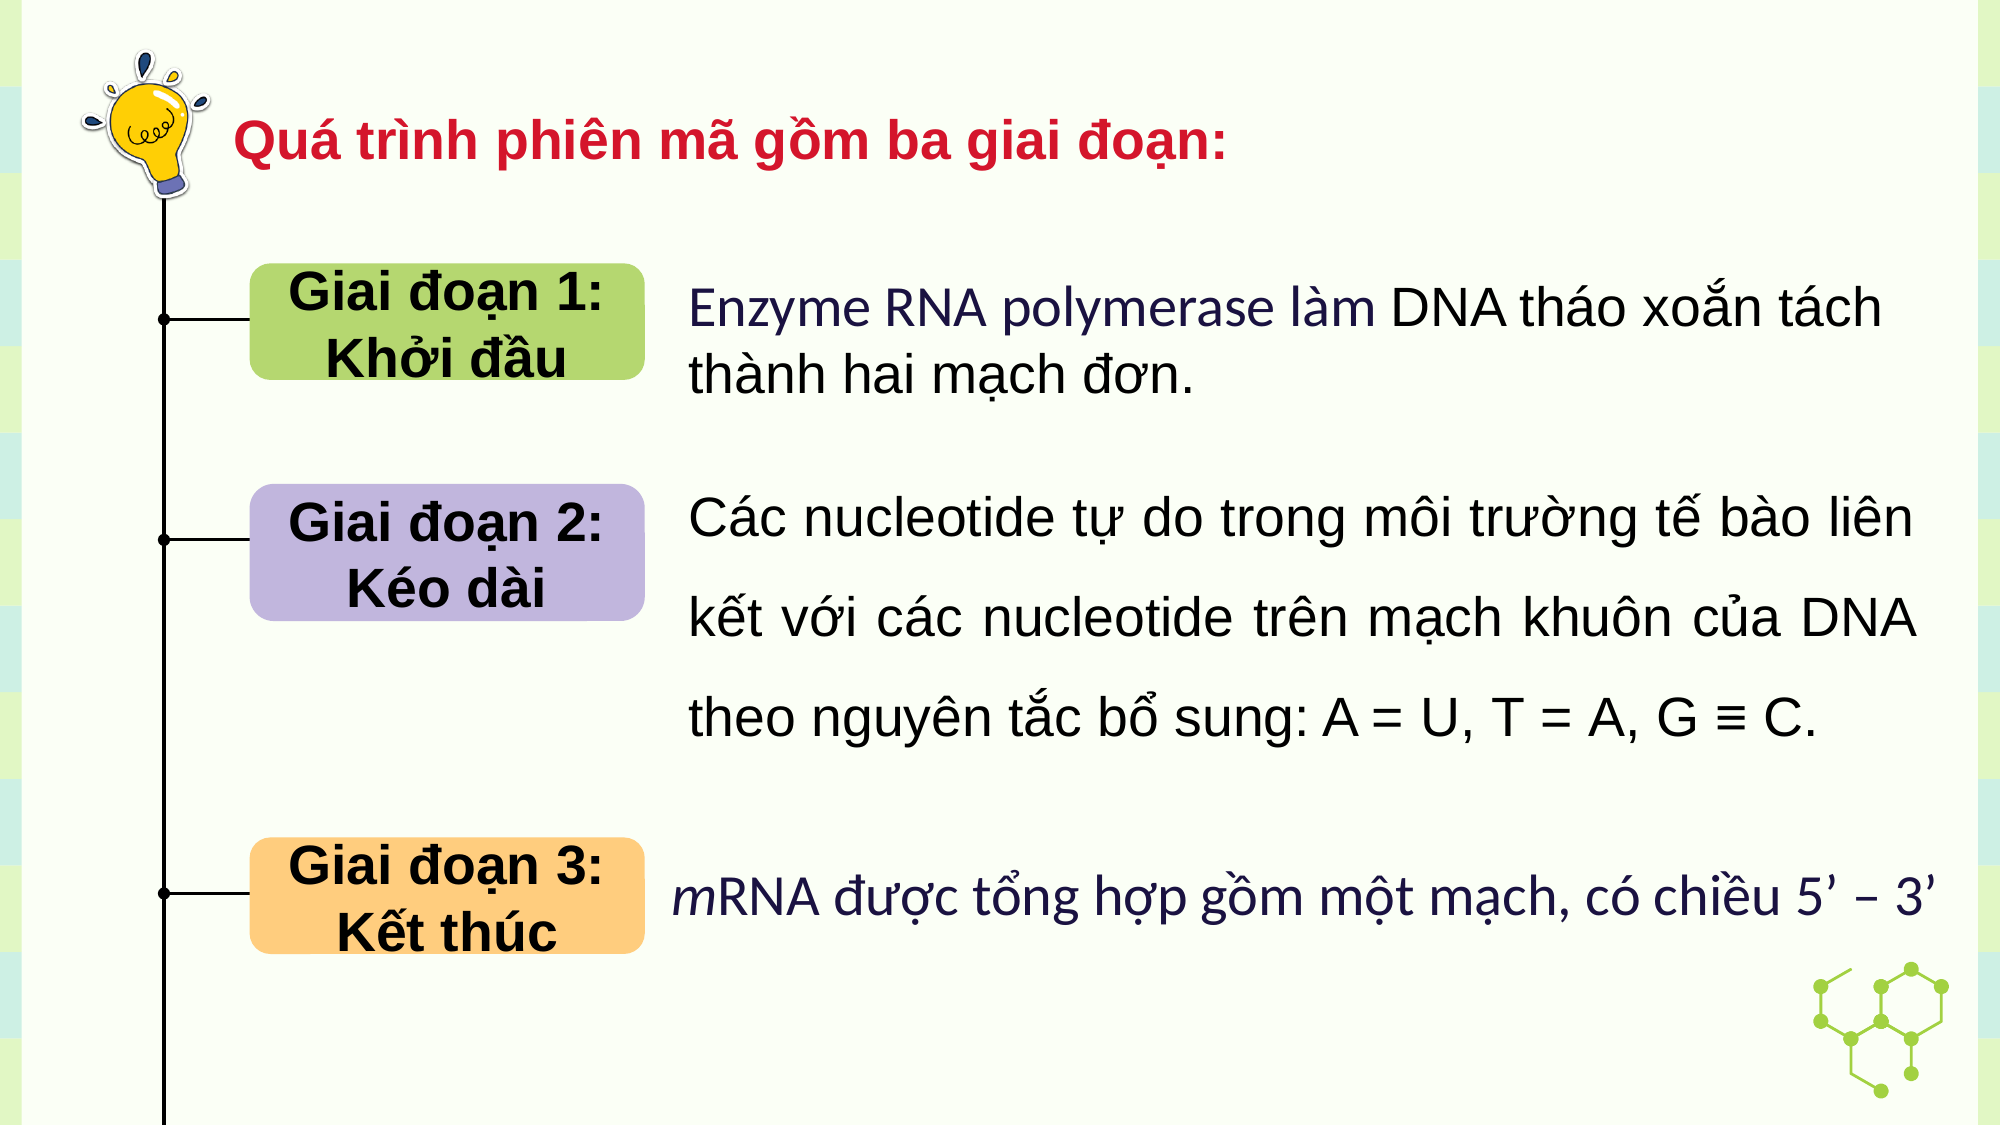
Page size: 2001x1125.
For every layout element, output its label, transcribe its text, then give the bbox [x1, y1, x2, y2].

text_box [163, 485, 643, 620]
text_box Quá trình phiên mã gồm ba giai đoạn: [218, 96, 1246, 178]
picture [77, 46, 215, 203]
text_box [163, 839, 643, 953]
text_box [163, 265, 643, 379]
text_box Enzyme RNA polymerase làm DNA tháo xoắn tách thành hai mạch đơn. [673, 260, 1950, 412]
text_box mRNA được tổng hợp gồm một mạch, có chiều 5’ – 3’ [656, 815, 1968, 935]
text_box Các nucleotide tự do trong môi trường tế bào liên kết với các nucleotide trên mạch khuôn của DNA theo nguyên tắc bổ sung: A = U, T = A, G ≡ C. [673, 440, 1931, 756]
